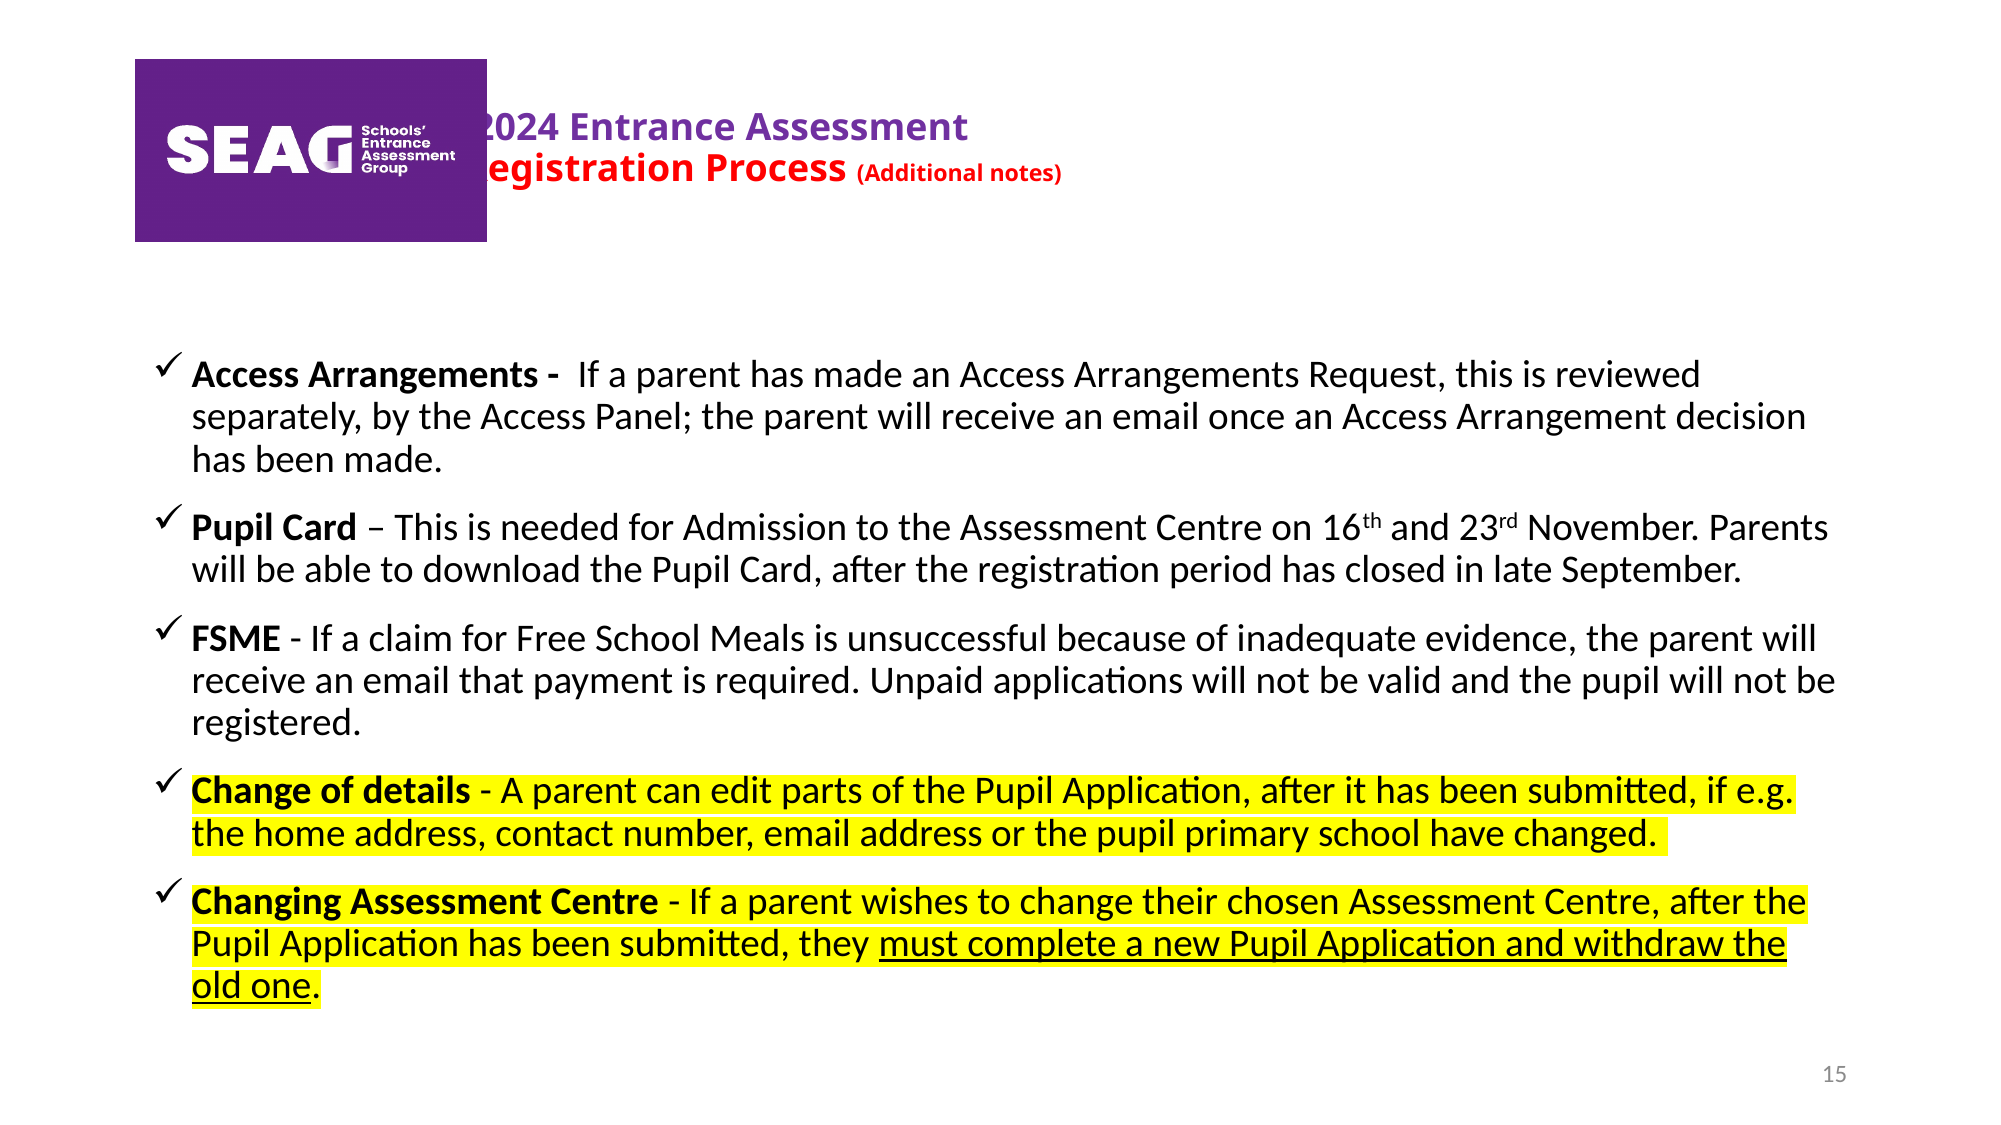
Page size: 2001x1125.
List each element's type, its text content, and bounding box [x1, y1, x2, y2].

title The 2024 Entrance Assessment The Registration Process (Additional notes) [487, 59, 1861, 242]
list Access Arrangements - If a parent has made an Access Arrangements Request, this is reviewed separately, by the Access Panel; the parent will receive an email once an Access Arrangement decision has been made. Pupil Card – This is needed for Admission to the Assessment Centre on 16th and 23rd November. Parents will be able to download the Pupil Card, after the registration period has closed in late September. FSME - If a claim for Free School Meals is unsuccessful because of inadequate evidence, the parent will receive an email that payment is required. Unpaid applications will not be valid and the pupil will not be registered. Change of details - A parent can edit parts of the Pupil Application, after it has been submitted, if e.g. the home address, contact number, email address or the pupil primary school have changed. Changing Assessment Centre - If a parent wishes to change their chosen Assessment Centre, after the Pupil Application has been submitted, they must complete a new Pupil Application and withdraw the old one. [137, 346, 1861, 1061]
picture [135, 59, 487, 242]
slide_number 15 [1412, 1042, 1863, 1103]
